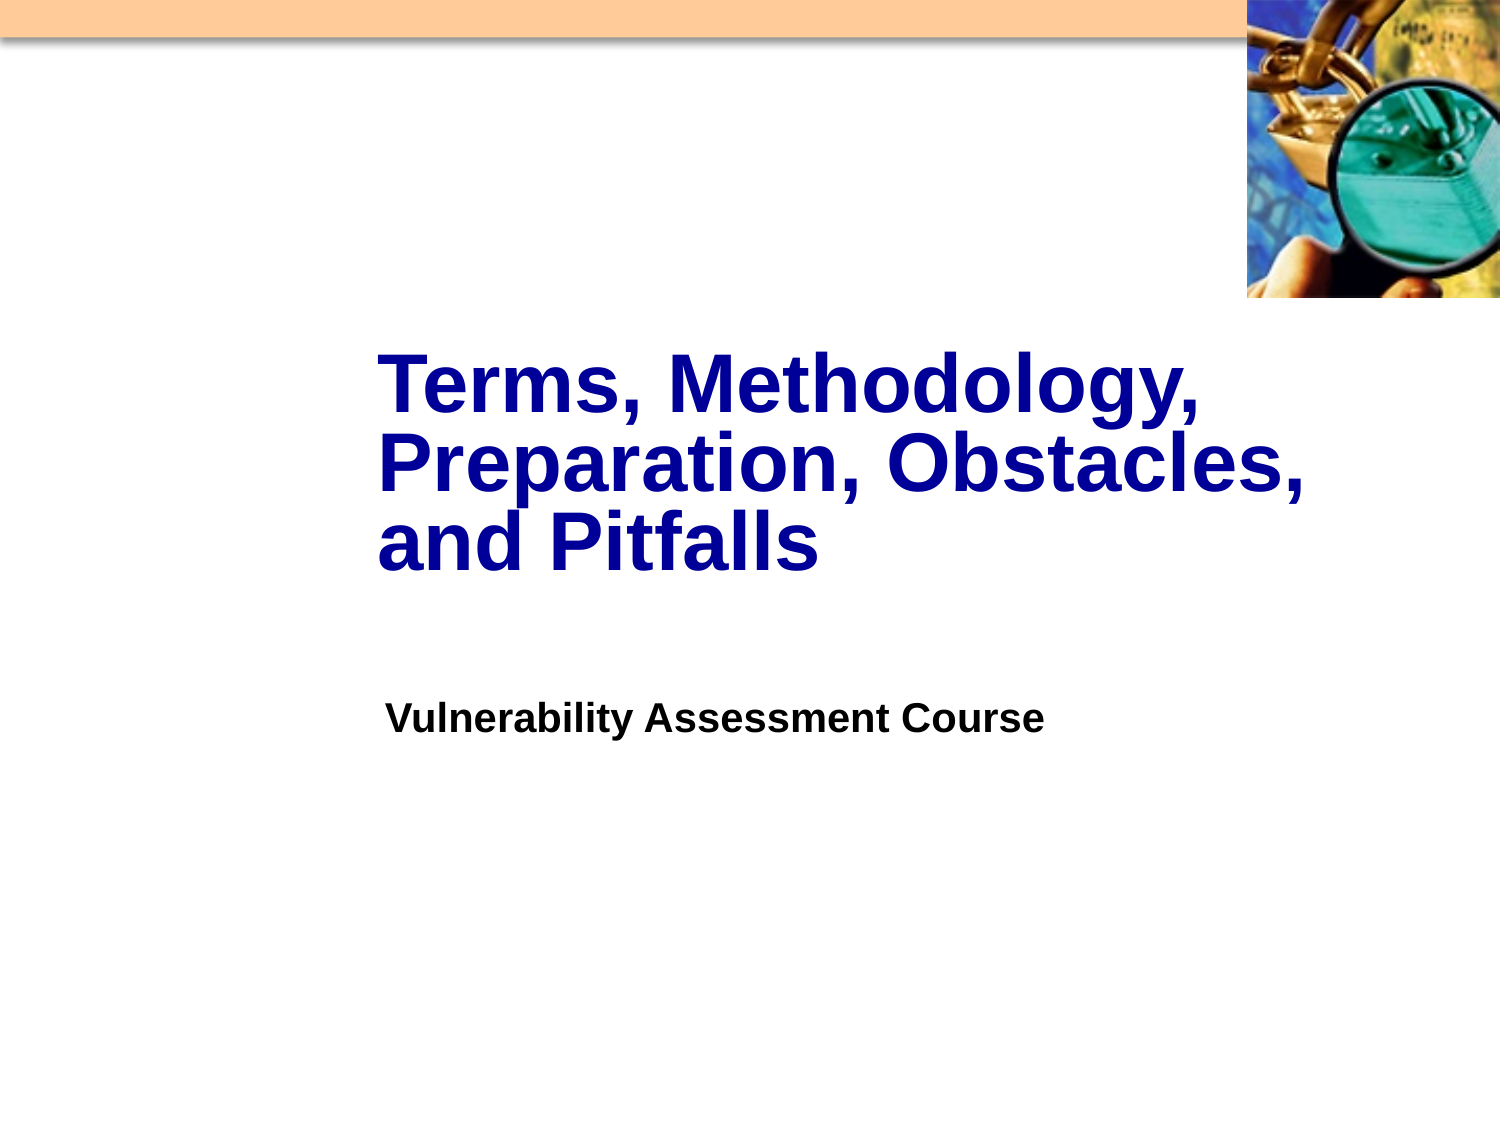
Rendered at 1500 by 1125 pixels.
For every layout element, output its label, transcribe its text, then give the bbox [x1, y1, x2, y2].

picture [1247, 0, 1500, 298]
title Terms, Methodology, Preparation, Obstacles, and Pitfalls [362, 375, 1425, 563]
subtitle Vulnerability Assessment Course [369, 686, 1126, 813]
